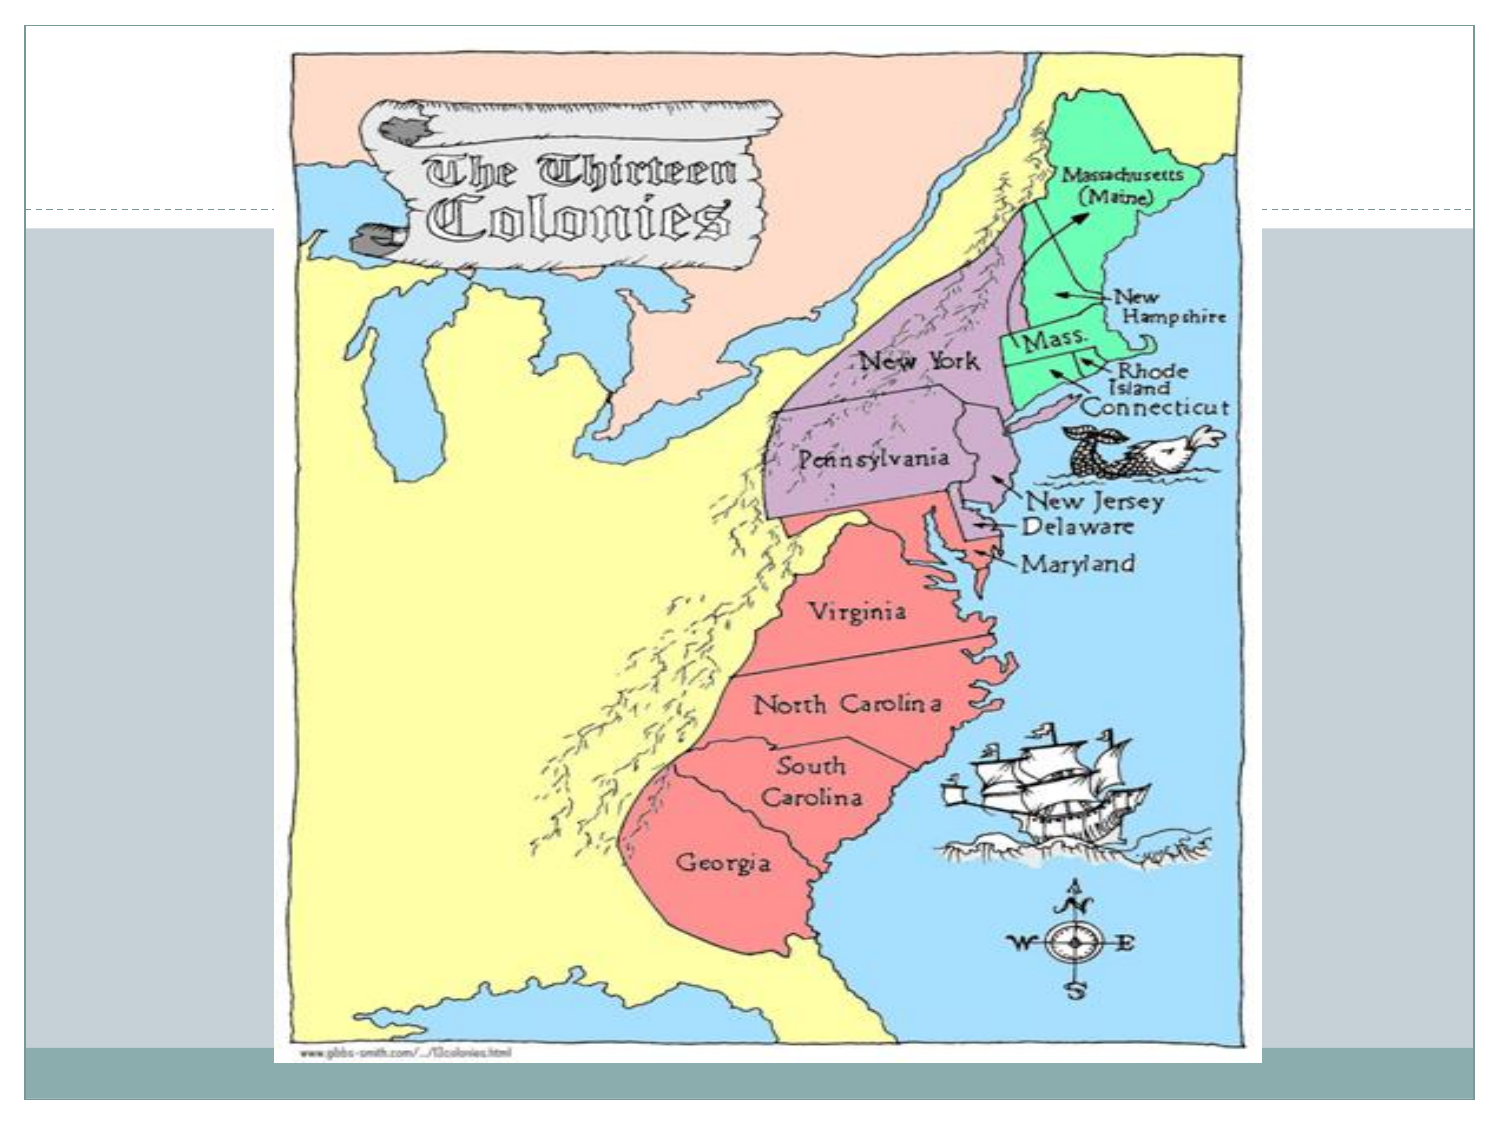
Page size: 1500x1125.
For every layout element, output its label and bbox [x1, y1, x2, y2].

picture [274, 37, 1262, 1064]
